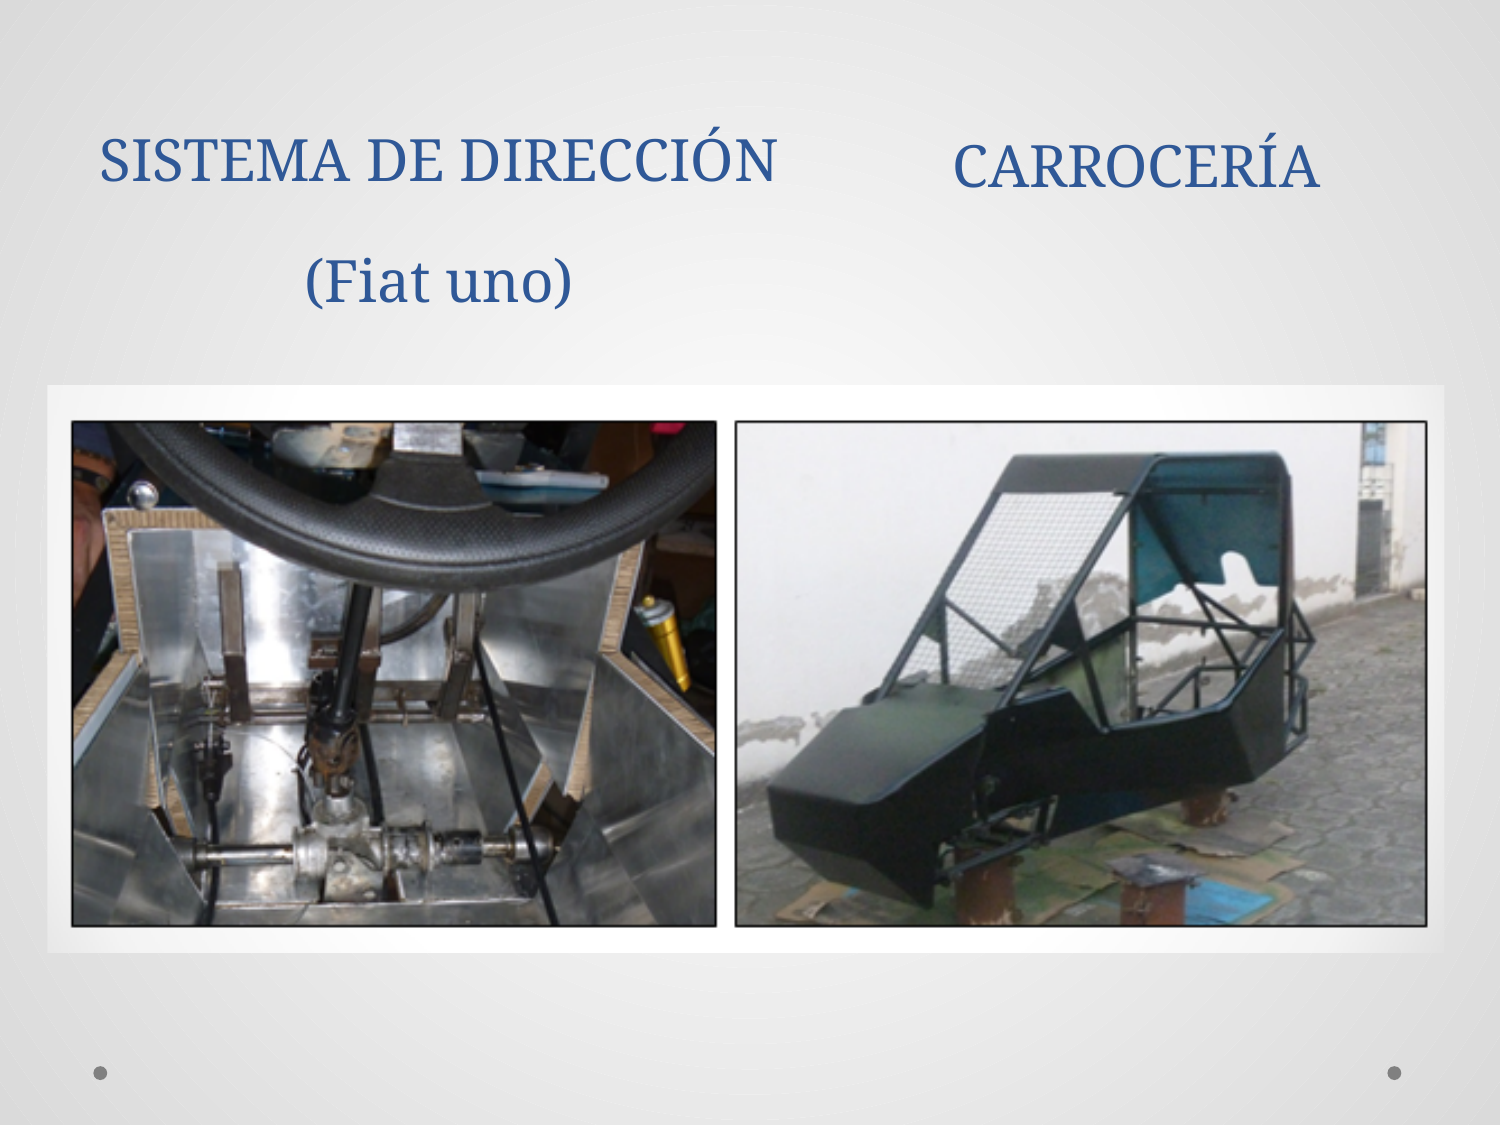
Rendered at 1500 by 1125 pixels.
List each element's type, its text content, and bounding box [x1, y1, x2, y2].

picture [46, 385, 1445, 953]
title SISTEMA DE DIRECCIÓN (Fiat uno) [48, 137, 830, 322]
text_box CARROCERÍA [745, 89, 1500, 207]
